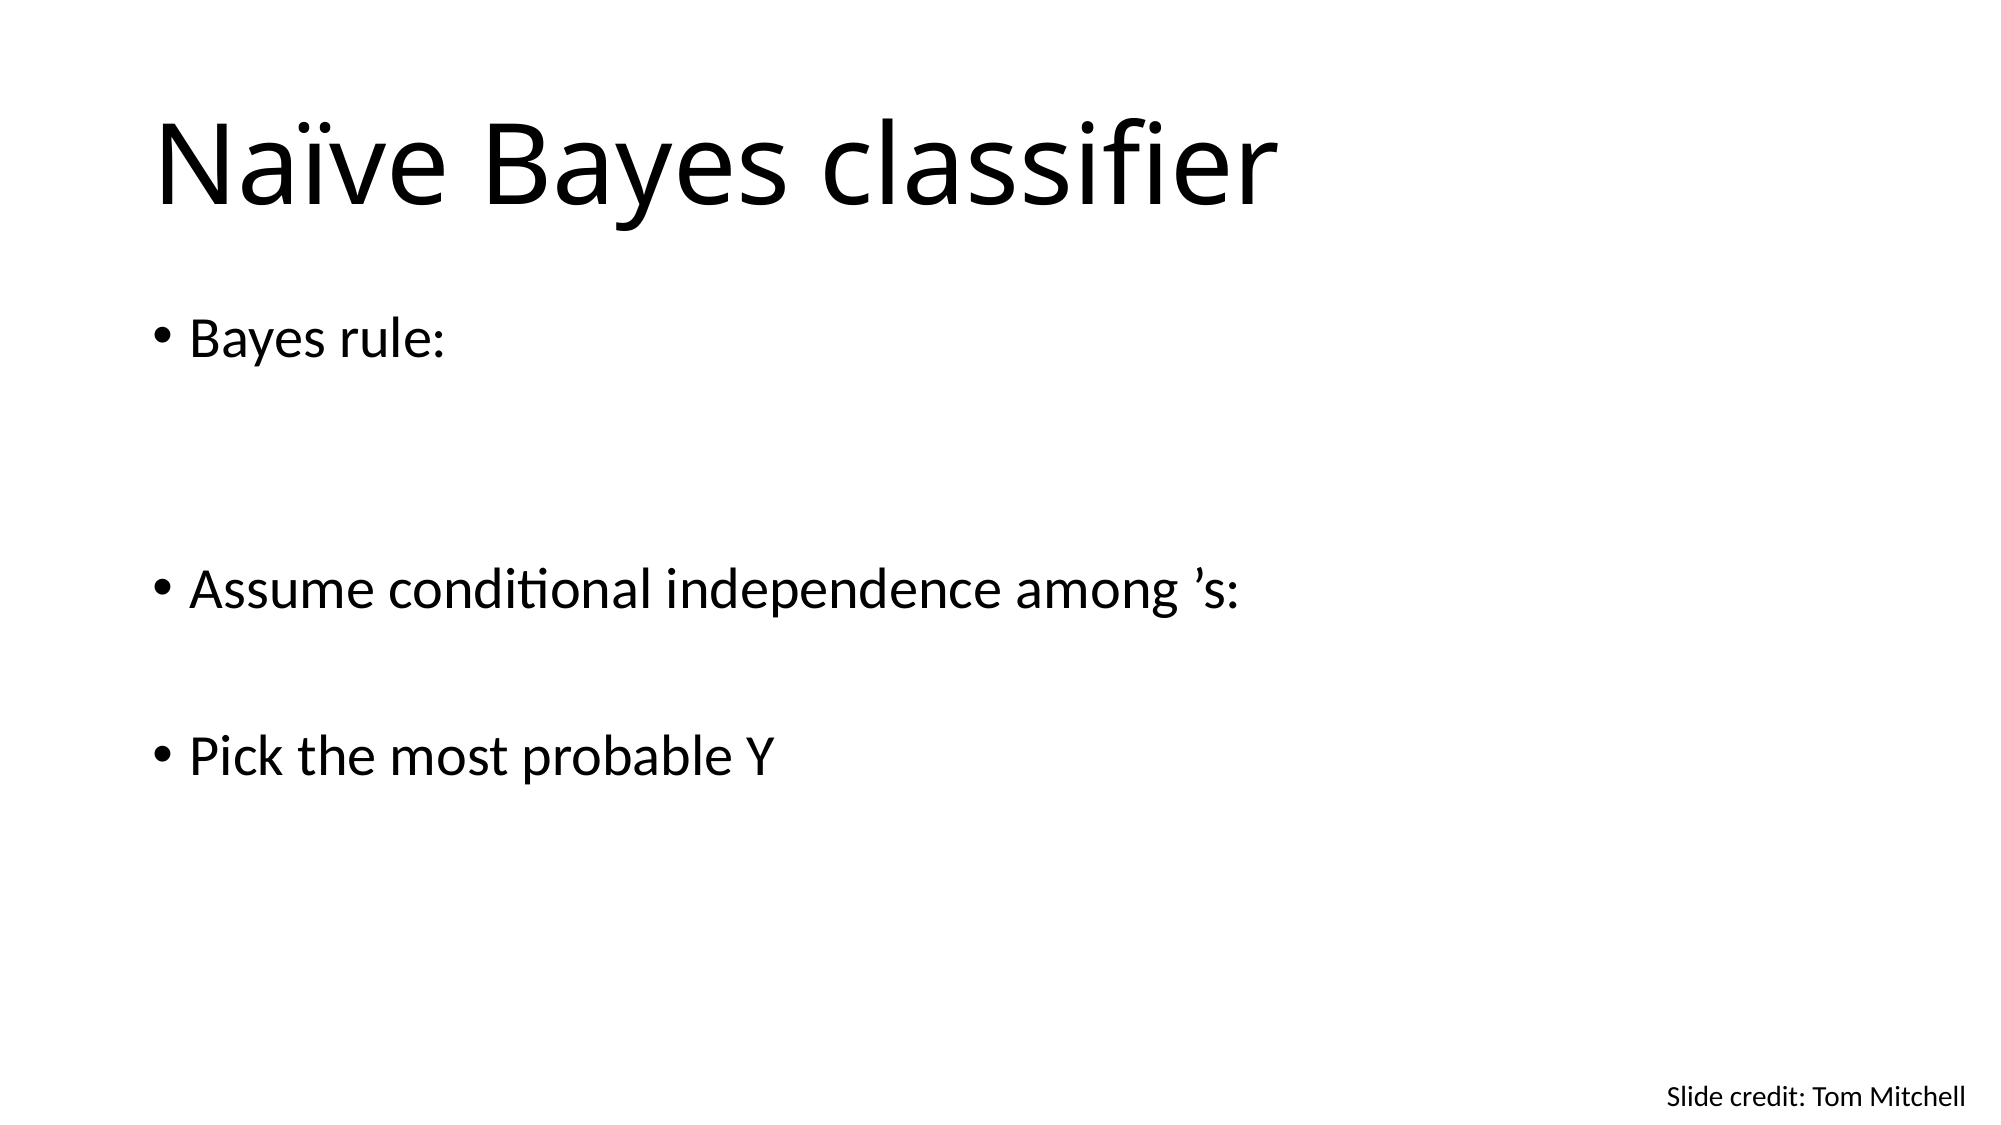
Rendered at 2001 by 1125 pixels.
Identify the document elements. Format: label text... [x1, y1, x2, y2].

footer Slide credit: Tom Mitchell [1633, 1065, 2000, 1125]
title Naïve Bayes classifier [137, 59, 1863, 278]
